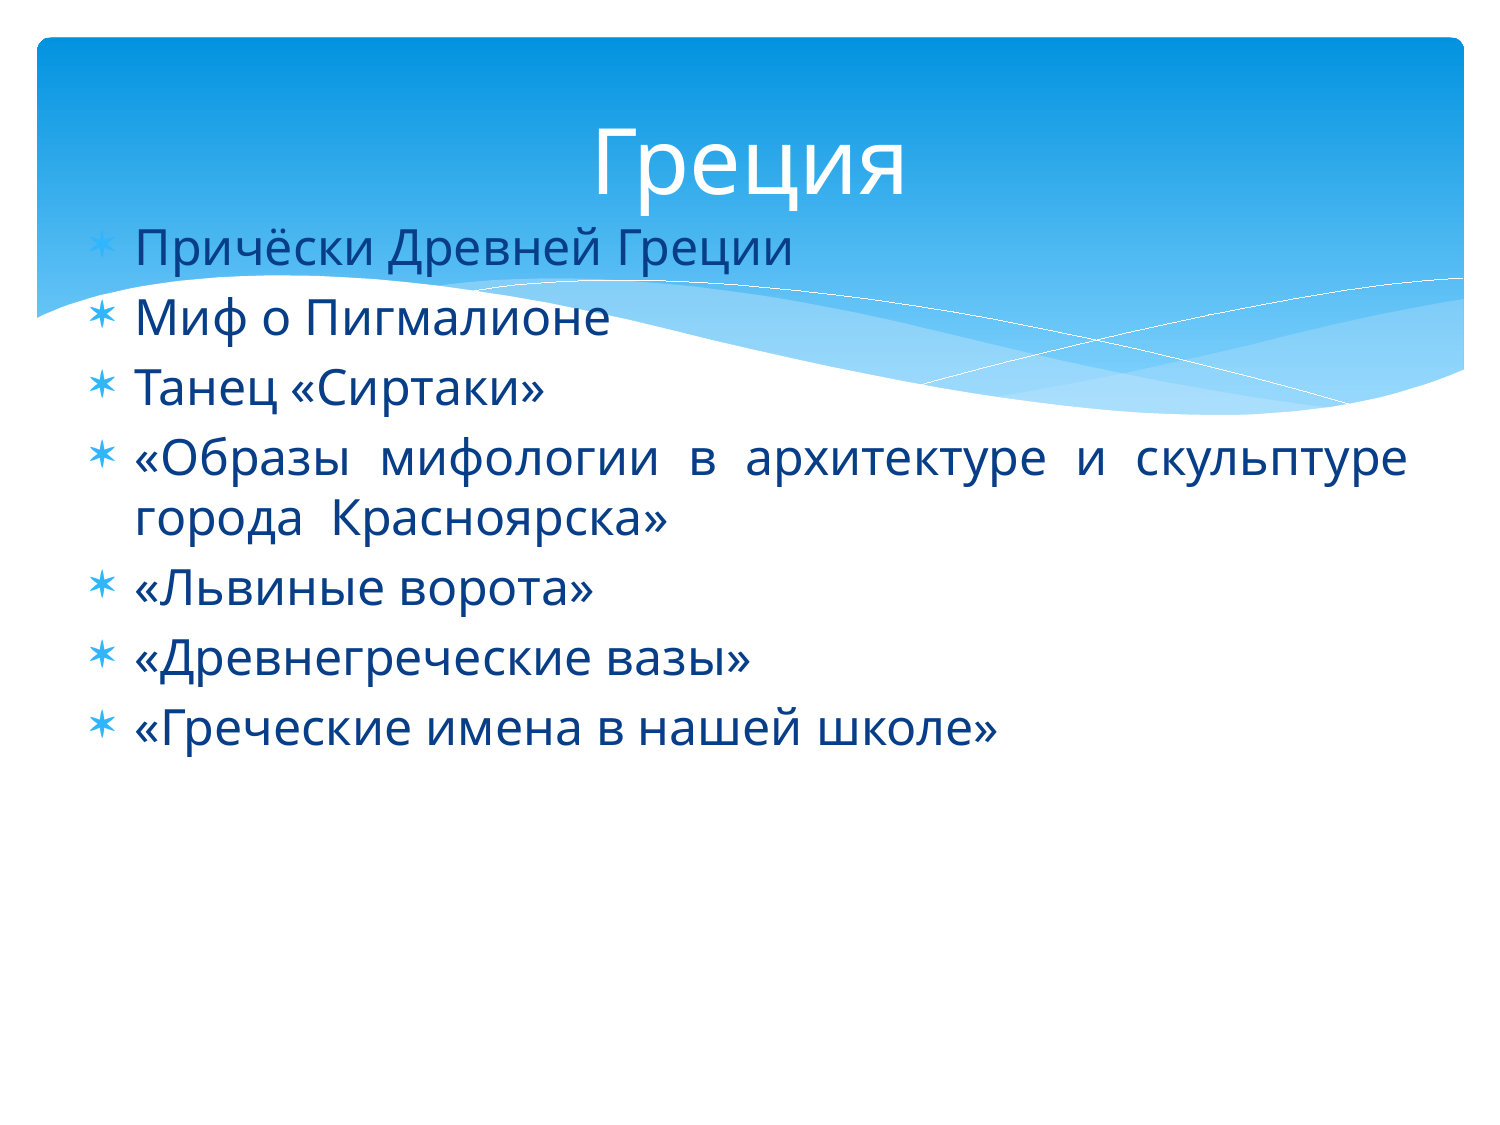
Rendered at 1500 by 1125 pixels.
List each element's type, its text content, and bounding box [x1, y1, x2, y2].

list Причёски Древней Греции Миф о Пигмалионе Танец «Сиртаки» «Образы мифологии в архитектуре и скульптуре города Красноярска» «Львиные ворота» «Древнегреческие вазы» «Греческие имена в нашей школе» [75, 261, 1425, 1005]
title Греция [75, 55, 1425, 261]
